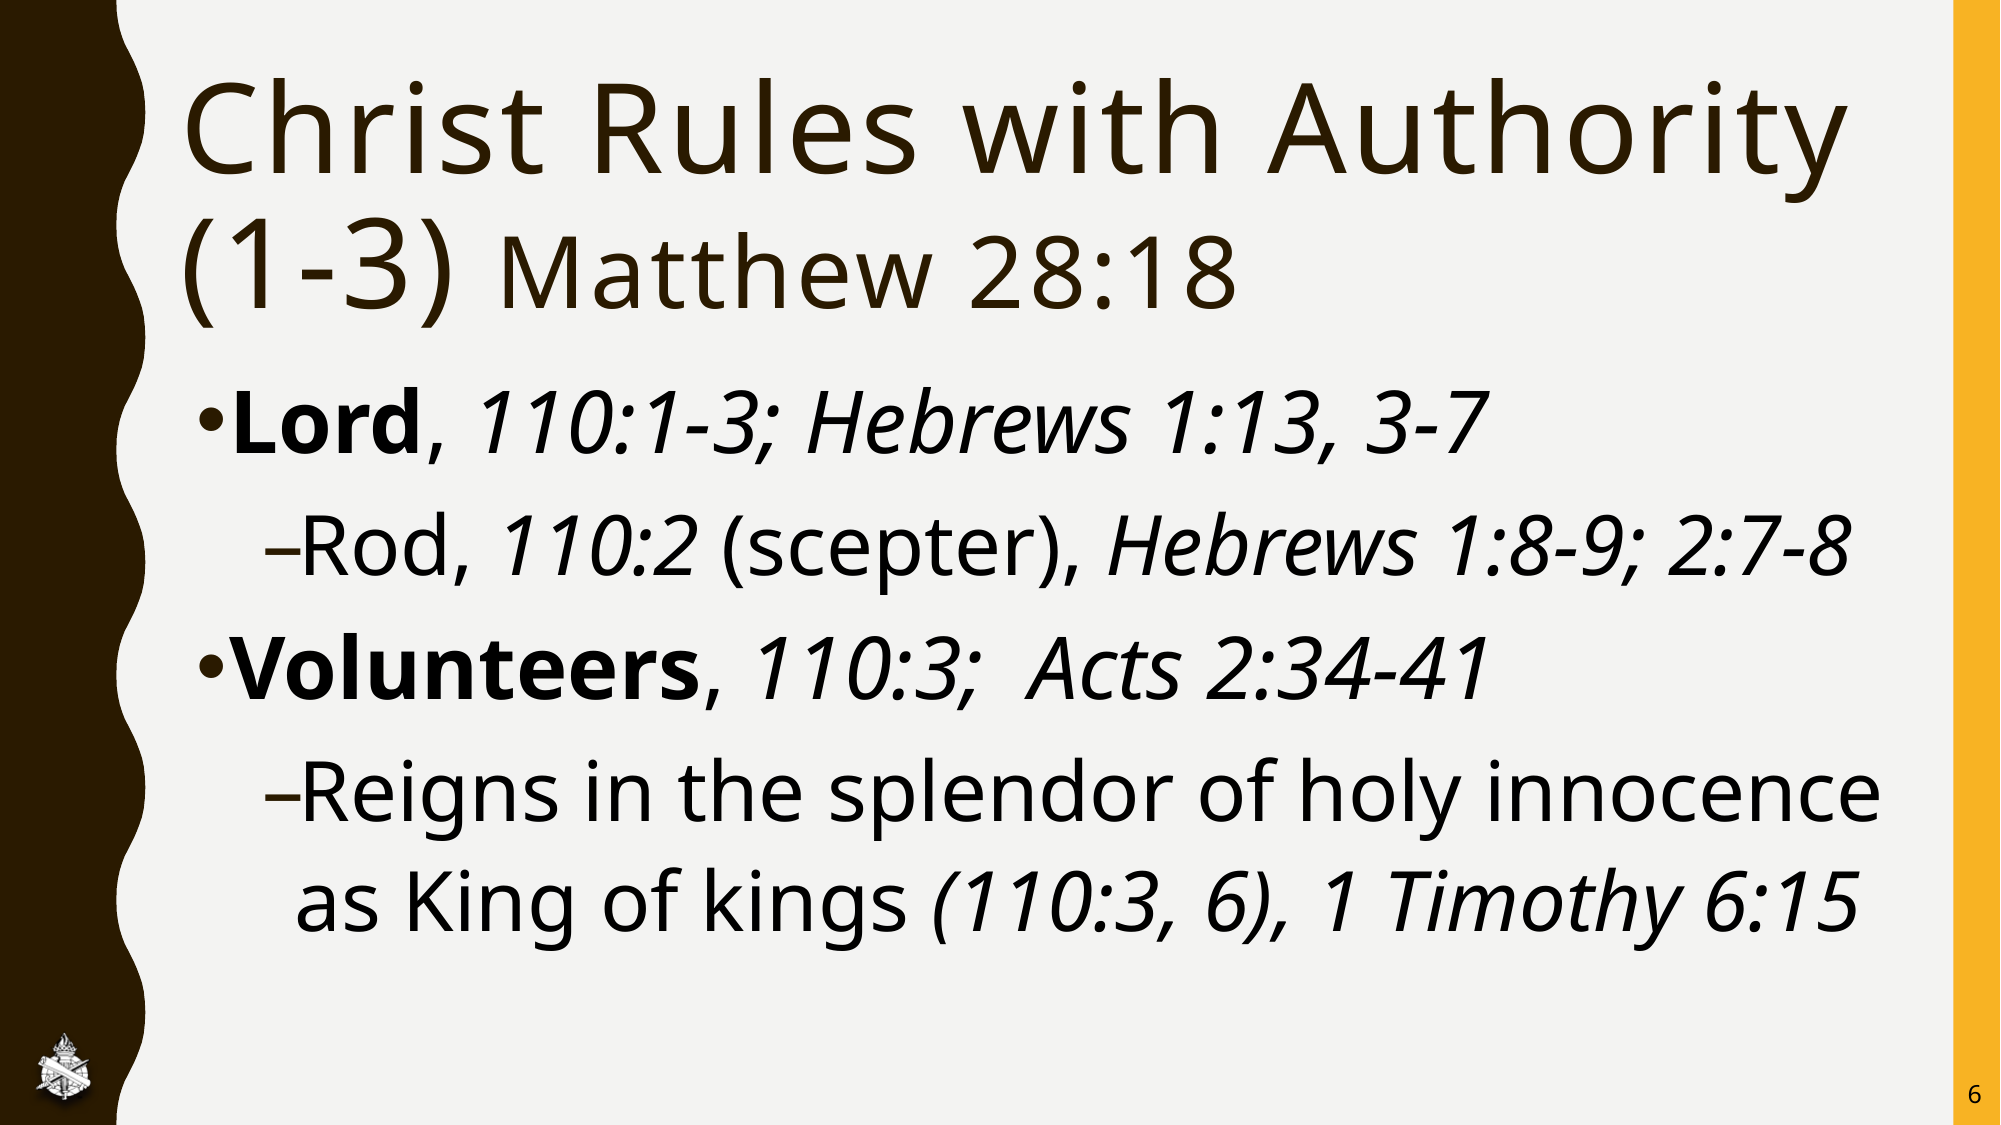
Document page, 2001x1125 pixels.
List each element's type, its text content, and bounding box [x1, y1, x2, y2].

slide_number 6 [1875, 1066, 1997, 1124]
list Lord, 110:1-3; Hebrews 1:13, 3-7 Rod, 110:2 (scepter), Hebrews 1:8-9; 2:7-8 Volunteers, 110:3; Acts 2:34-41 Reigns in the splendor of holy innocence as King of kings (110:3, 6), 1 Timothy 6:15 [181, 348, 1949, 1079]
title Christ Rules with Authority (1-3) Matthew 28:18 [165, 58, 1949, 349]
picture [35, 1031, 92, 1102]
